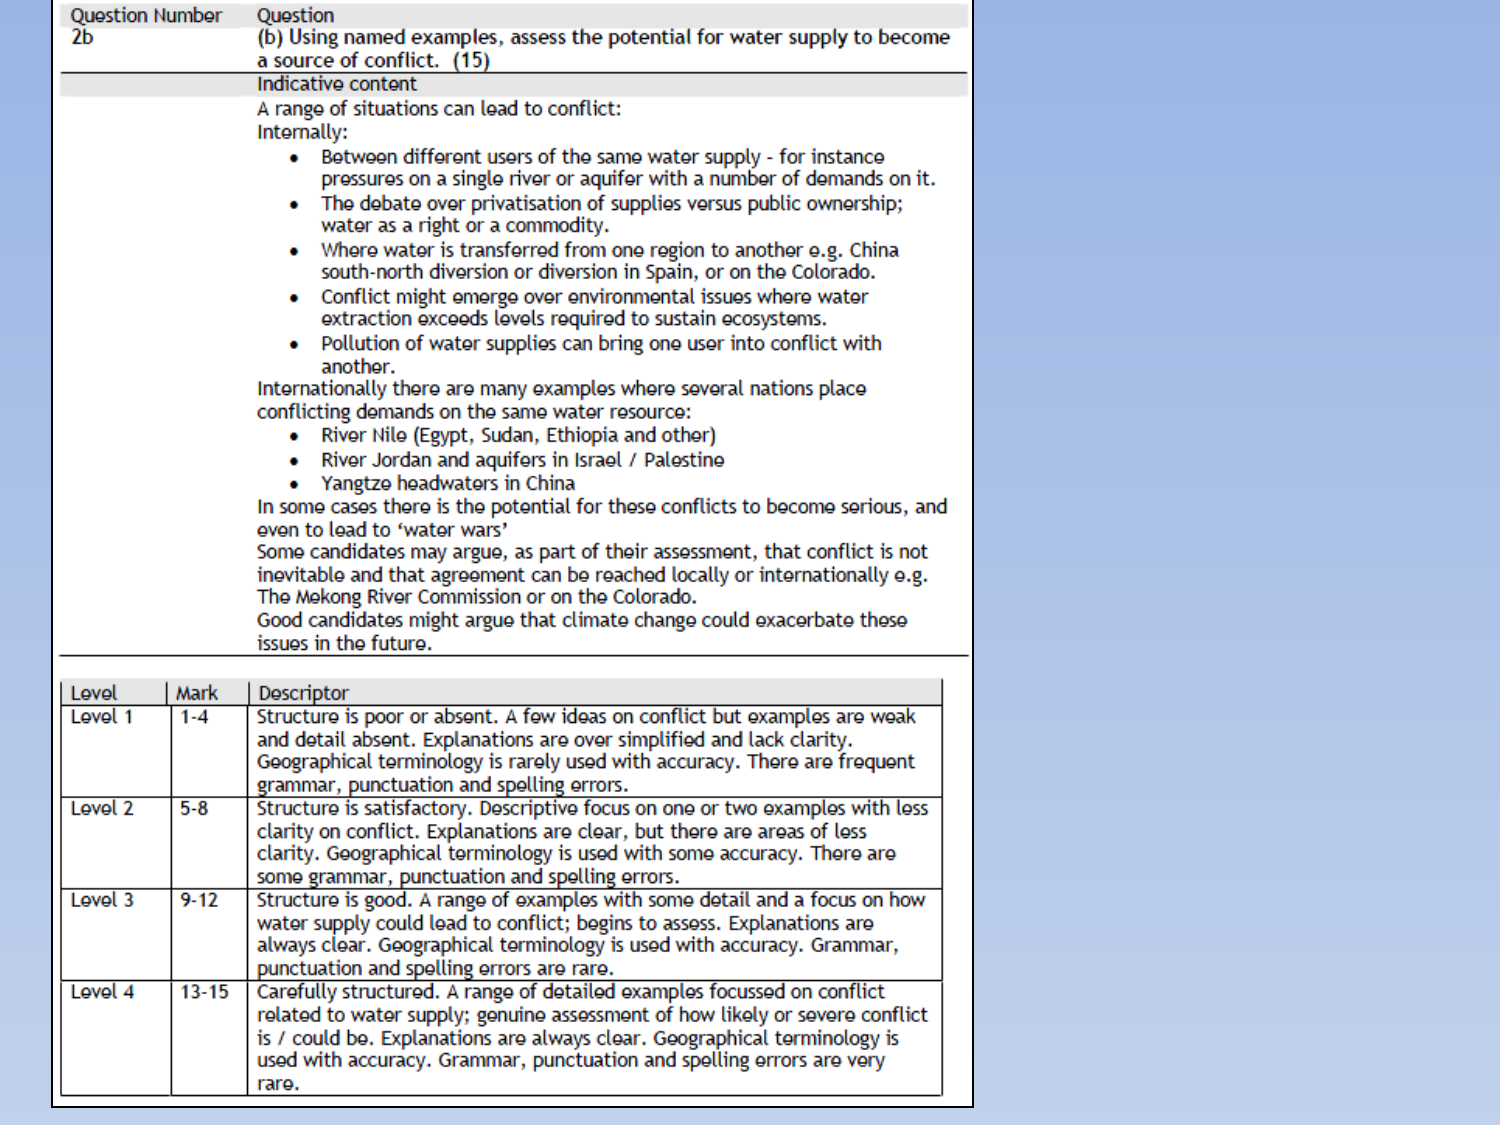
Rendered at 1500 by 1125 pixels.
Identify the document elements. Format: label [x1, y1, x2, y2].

picture [52, 0, 973, 1107]
